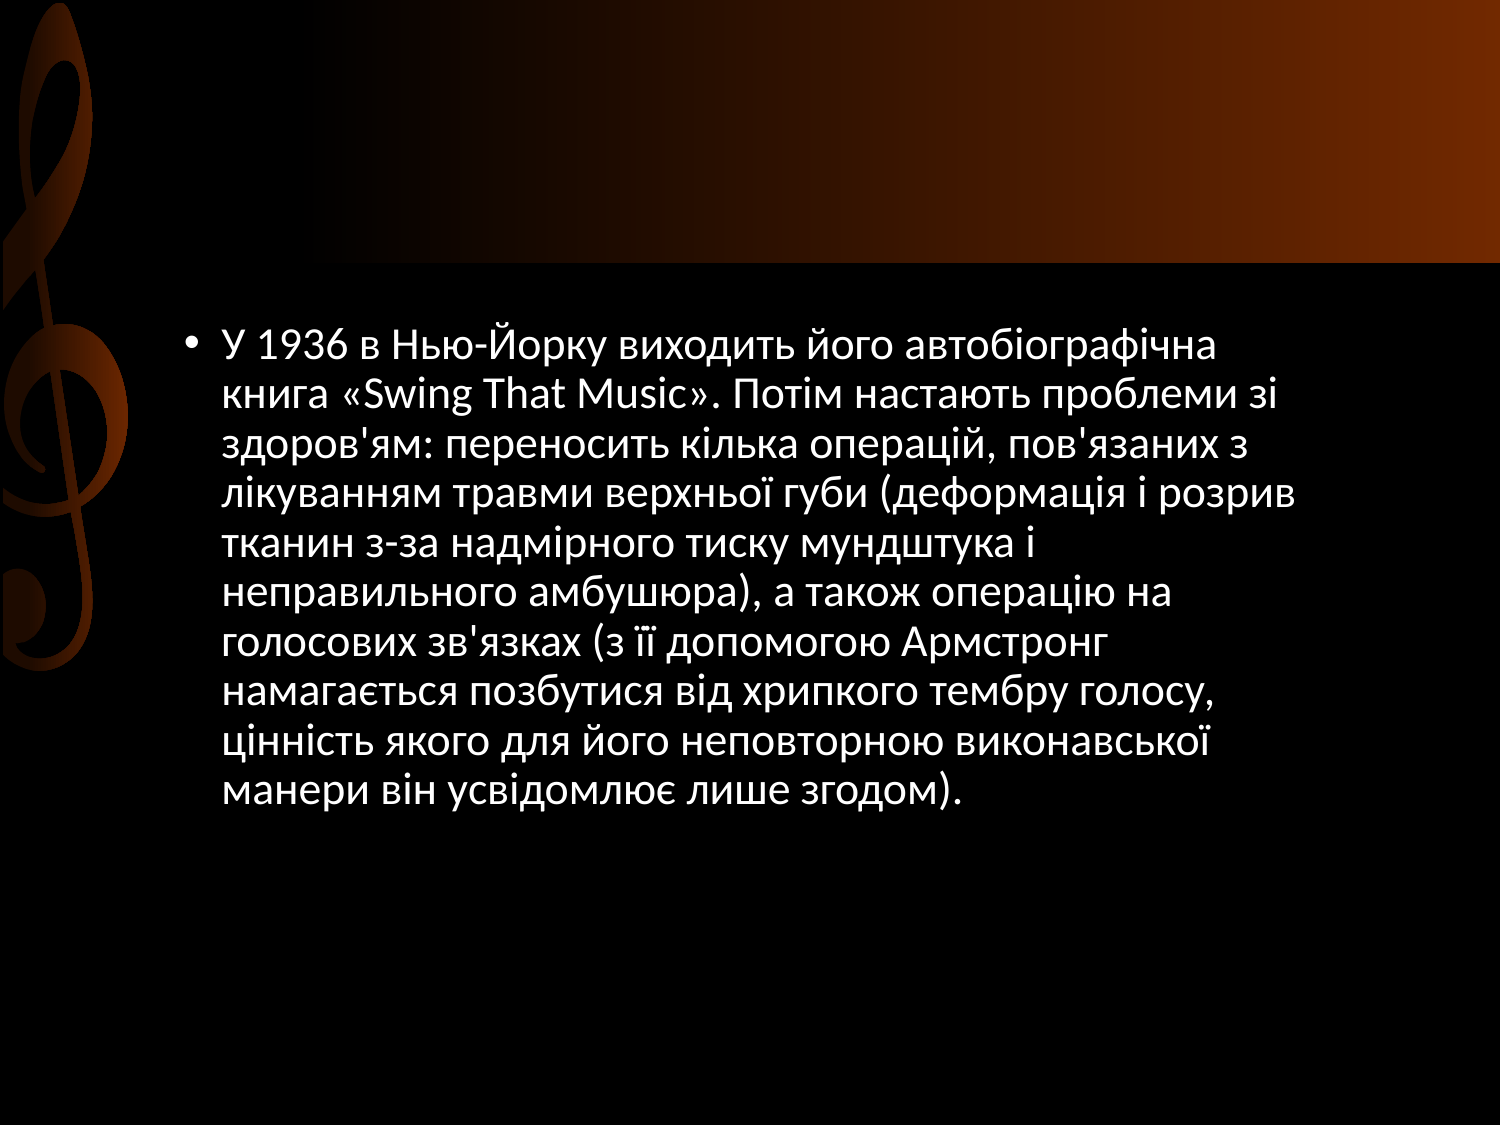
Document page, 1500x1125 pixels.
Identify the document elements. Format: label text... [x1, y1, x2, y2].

list У 1936 в Нью-Йорку виходить його автобіографічна книга «Swing That Music». Потім настають проблеми зі здоров'ям: переносить кілька операцій, пов'язаних з лікуванням травми верхньої губи (деформація і розрив тканин з-за надмірного тиску мундштука і неправильного амбушюра), а також операцію на голосових зв'язках (з її допомогою Армстронг намагається позбутися від хрипкого тембру голосу, цінність якого для його неповторною виконавської манери він усвідомлює лише згодом). [168, 312, 1332, 1038]
